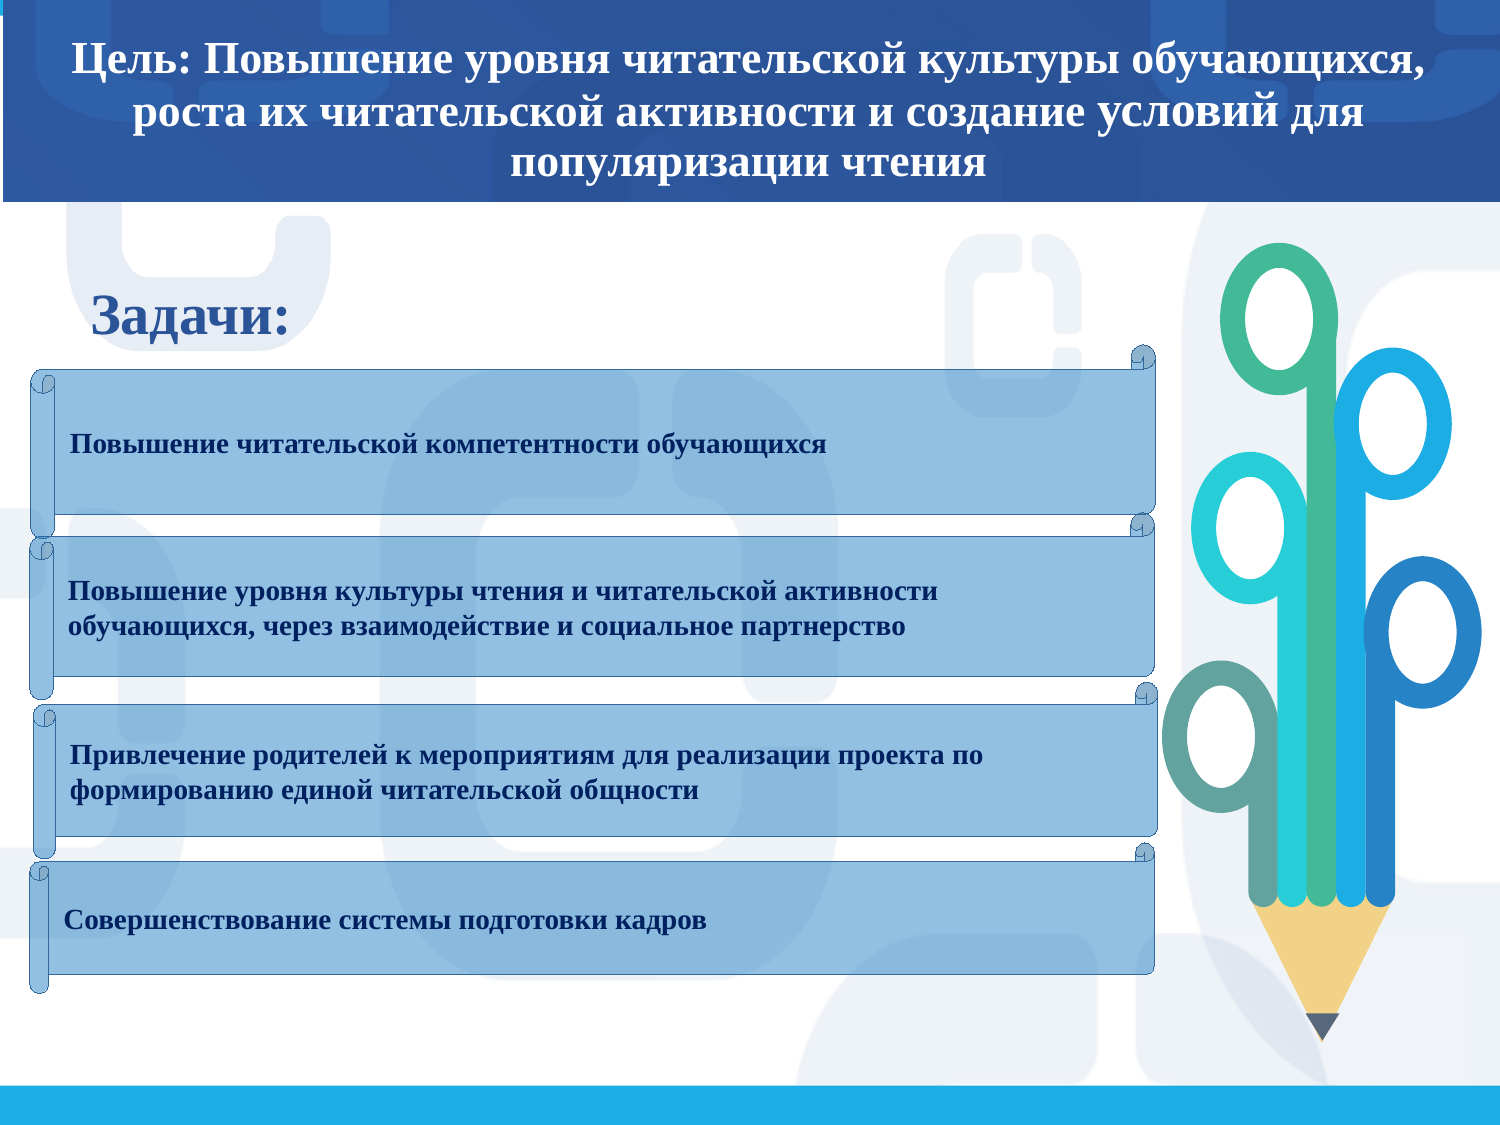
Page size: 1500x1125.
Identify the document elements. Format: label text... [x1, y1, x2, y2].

text_box Повышение читательской компетентности обучающихся [851, 344, 1156, 515]
text_box Задачи: [30, 278, 352, 345]
text_box Повышение уровня культуры чтения и читательской активности обучающихся, через взаимодействие и социальное партнерство [29, 536, 649, 700]
text_box Повышение читательской компетентности обучающихся [30, 369, 649, 537]
text_box Повышение уровня культуры чтения и читательской активности обучающихся, через взаимодействие и социальное партнерство [851, 512, 1155, 677]
picture [4, 0, 1500, 851]
text_box Привлечение родителей к мероприятиям для реализации проекта по формированию единой читательской общности [851, 682, 1158, 837]
text_box Привлечение родителей к мероприятиям для реализации проекта по формированию единой читательской общности [33, 704, 649, 859]
list Цель: Повышение уровня читательской культуры обучающихся, роста их читательской активности и создание условий для популяризации чтения [851, 4, 1500, 217]
text_box Совершенствование системы подготовки кадров [29, 842, 1155, 994]
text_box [1174, 255, 1470, 1043]
list Цель: Повышение уровня читательской культуры обучающихся, роста их читательской активности и создание условий для популяризации чтения [0, 4, 649, 217]
